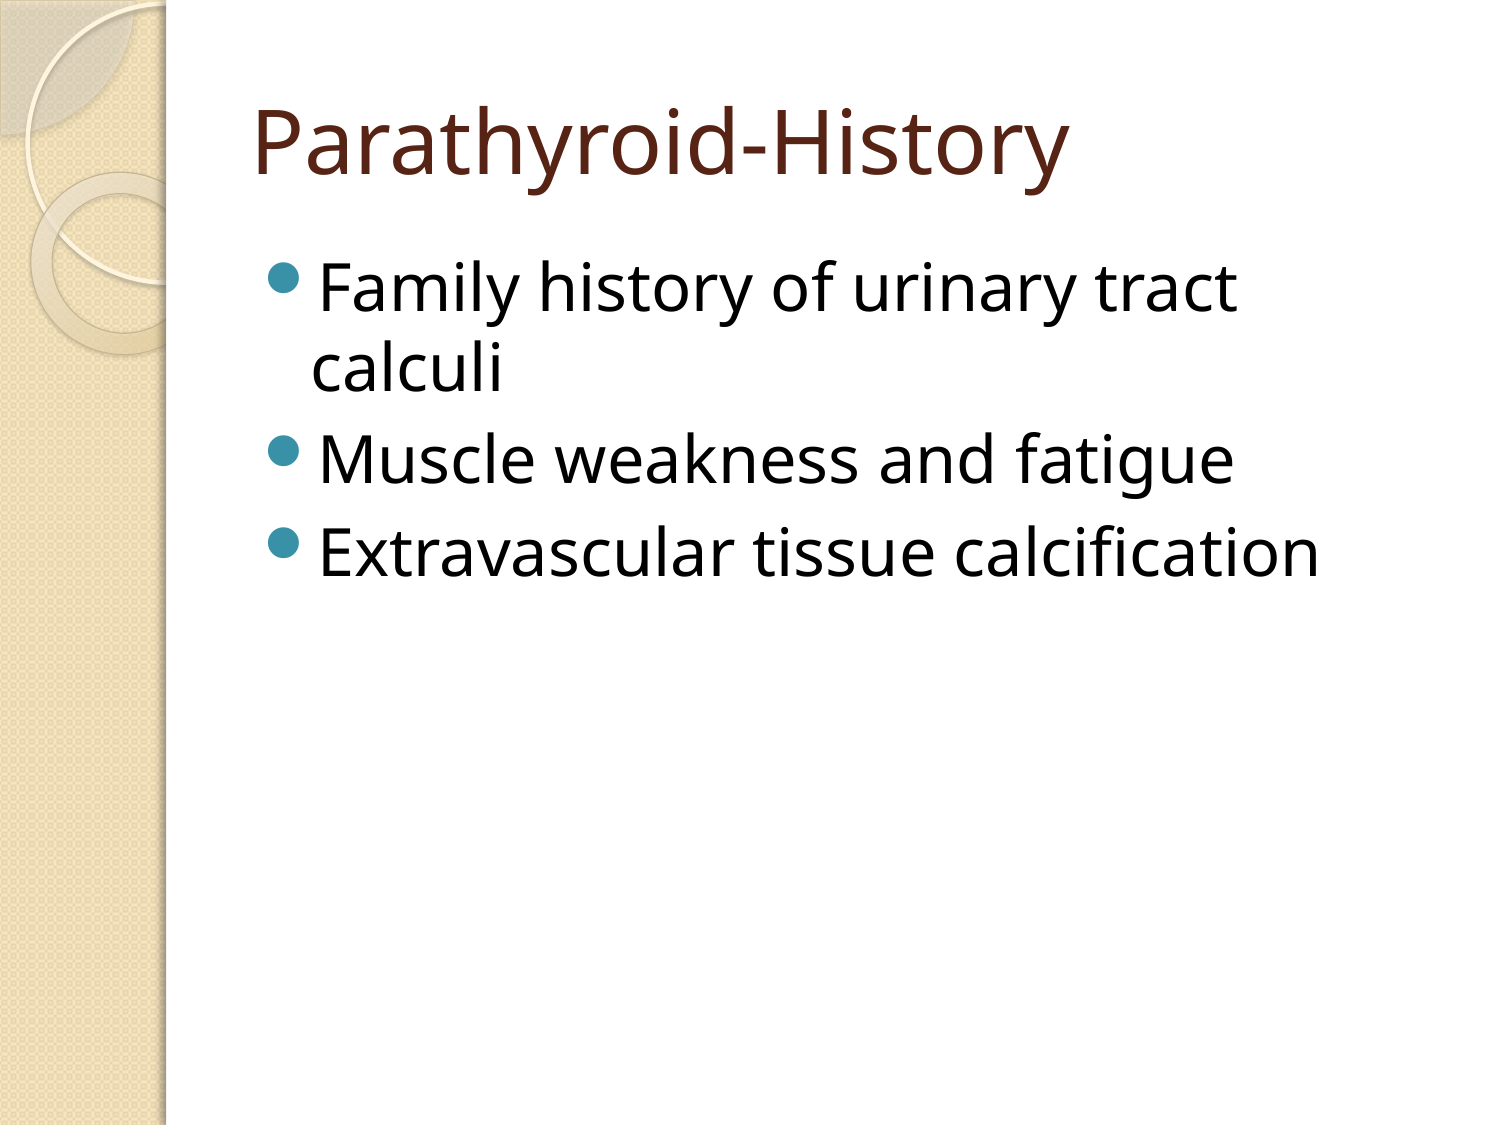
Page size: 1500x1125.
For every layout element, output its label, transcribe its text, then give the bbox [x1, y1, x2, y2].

title Parathyroid-History [235, 45, 1466, 233]
list Family history of urinary tract calculi Muscle weakness and fatigue Extravascular tissue calcification [235, 237, 1466, 1025]
